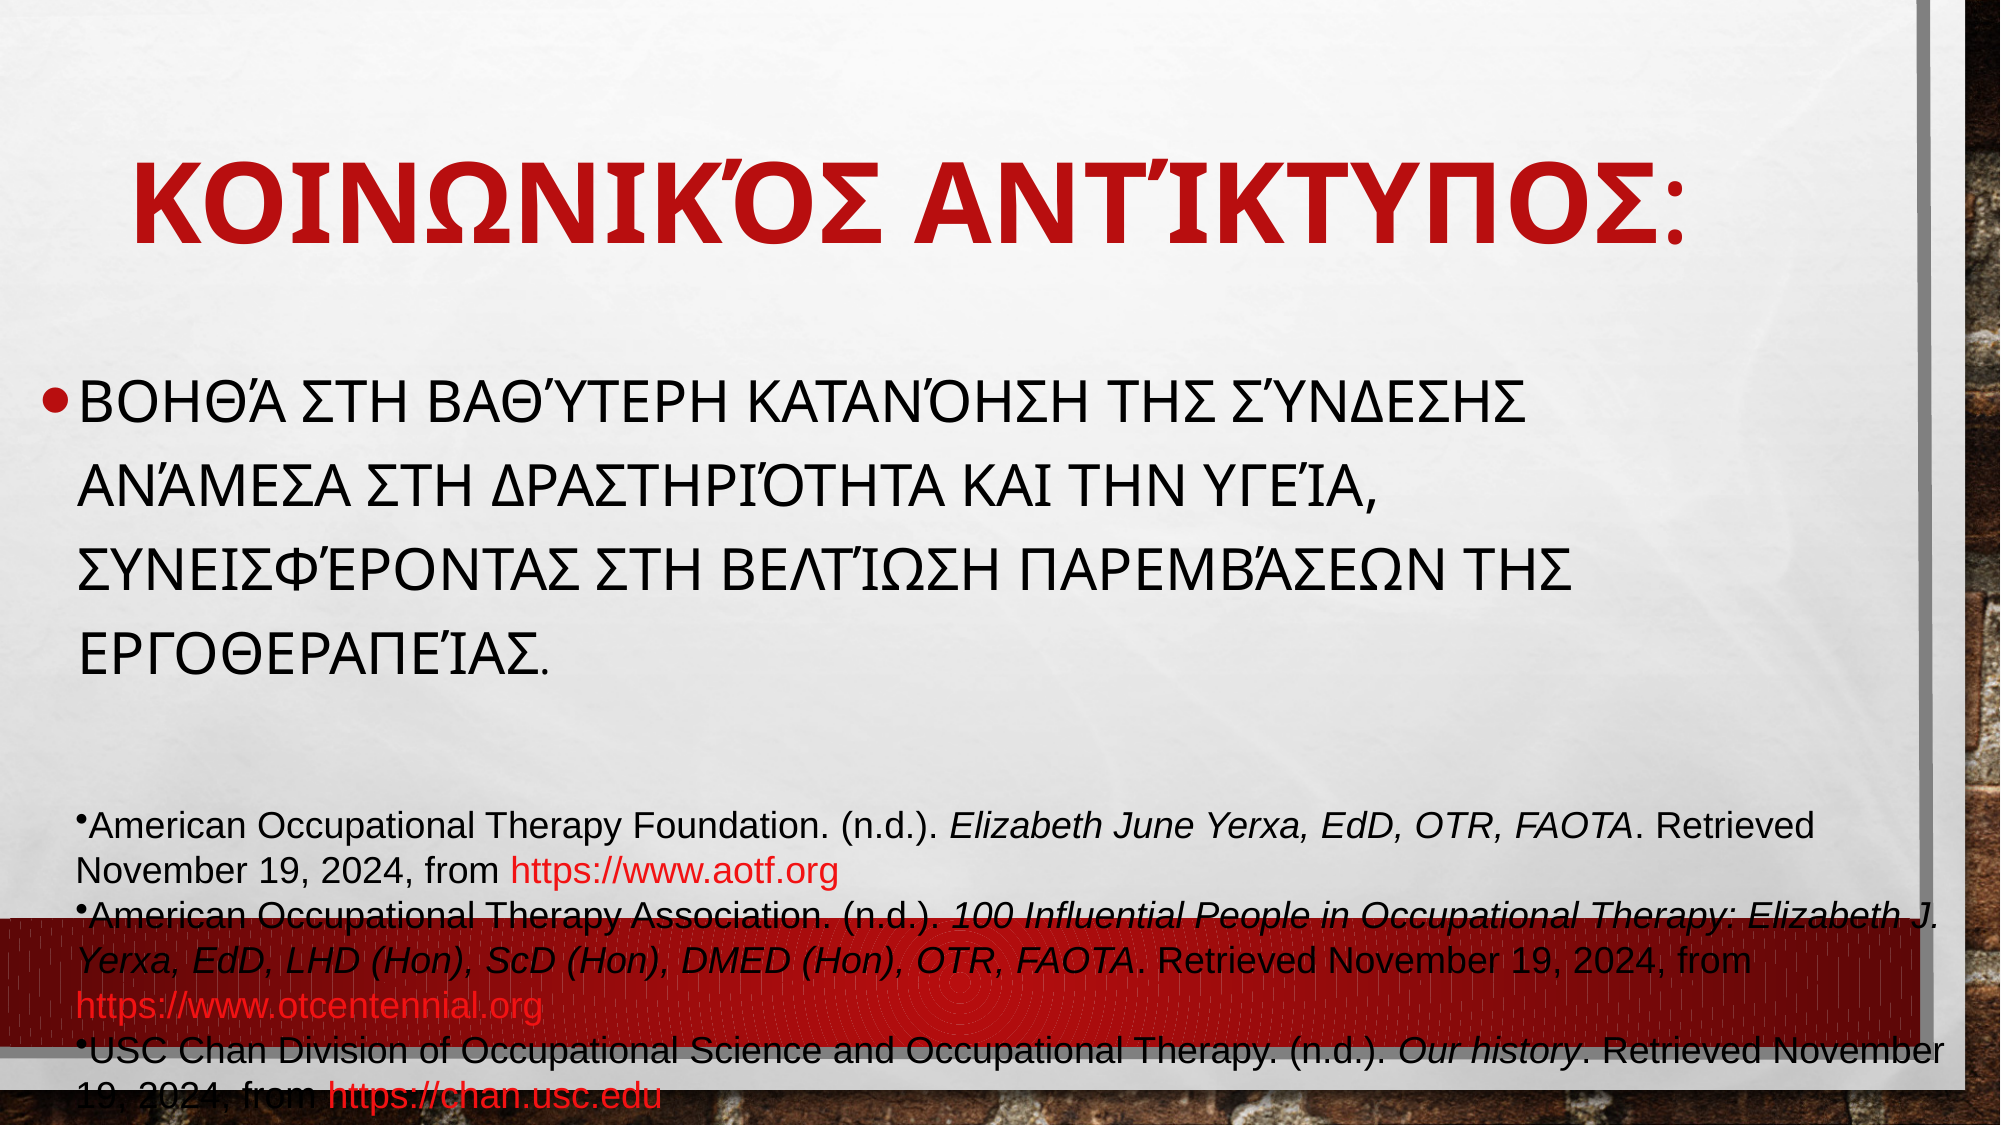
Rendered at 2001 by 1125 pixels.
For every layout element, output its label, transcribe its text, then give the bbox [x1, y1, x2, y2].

picture [0, 0, 2000, 1125]
list Βοηθά στη βαθύτερη κατανόηση της σύνδεσης ανάμεσα στη δραστηριότητα και την υγεία, συνεισφέροντας στη βελτίωση παρεμβάσεων της Εργοθεραπείας. [24, 246, 1731, 790]
text_box American Occupational Therapy Foundation. (n.d.). Elizabeth June Yerxa, EdD, OTR, FAOTA. Retrieved November 19, 2024, from https://www.aotf.org American Occupational Therapy Association. (n.d.). 100 Influential People in Occupational Therapy: Elizabeth J. Yerxa, EdD, LHD (Hon), ScD (Hon), DMED (Hon), OTR, FAOTA. Retrieved November 19, 2024, from https://www.otcentennial.org USC Chan Division of Occupational Science and Occupational Therapy. (n.d.). Our history. Retrieved November 19, 2024, from https://chan.usc.edu [60, 793, 1967, 1124]
title Κοινωνικός Αντίκτυπος: [112, 112, 1818, 302]
